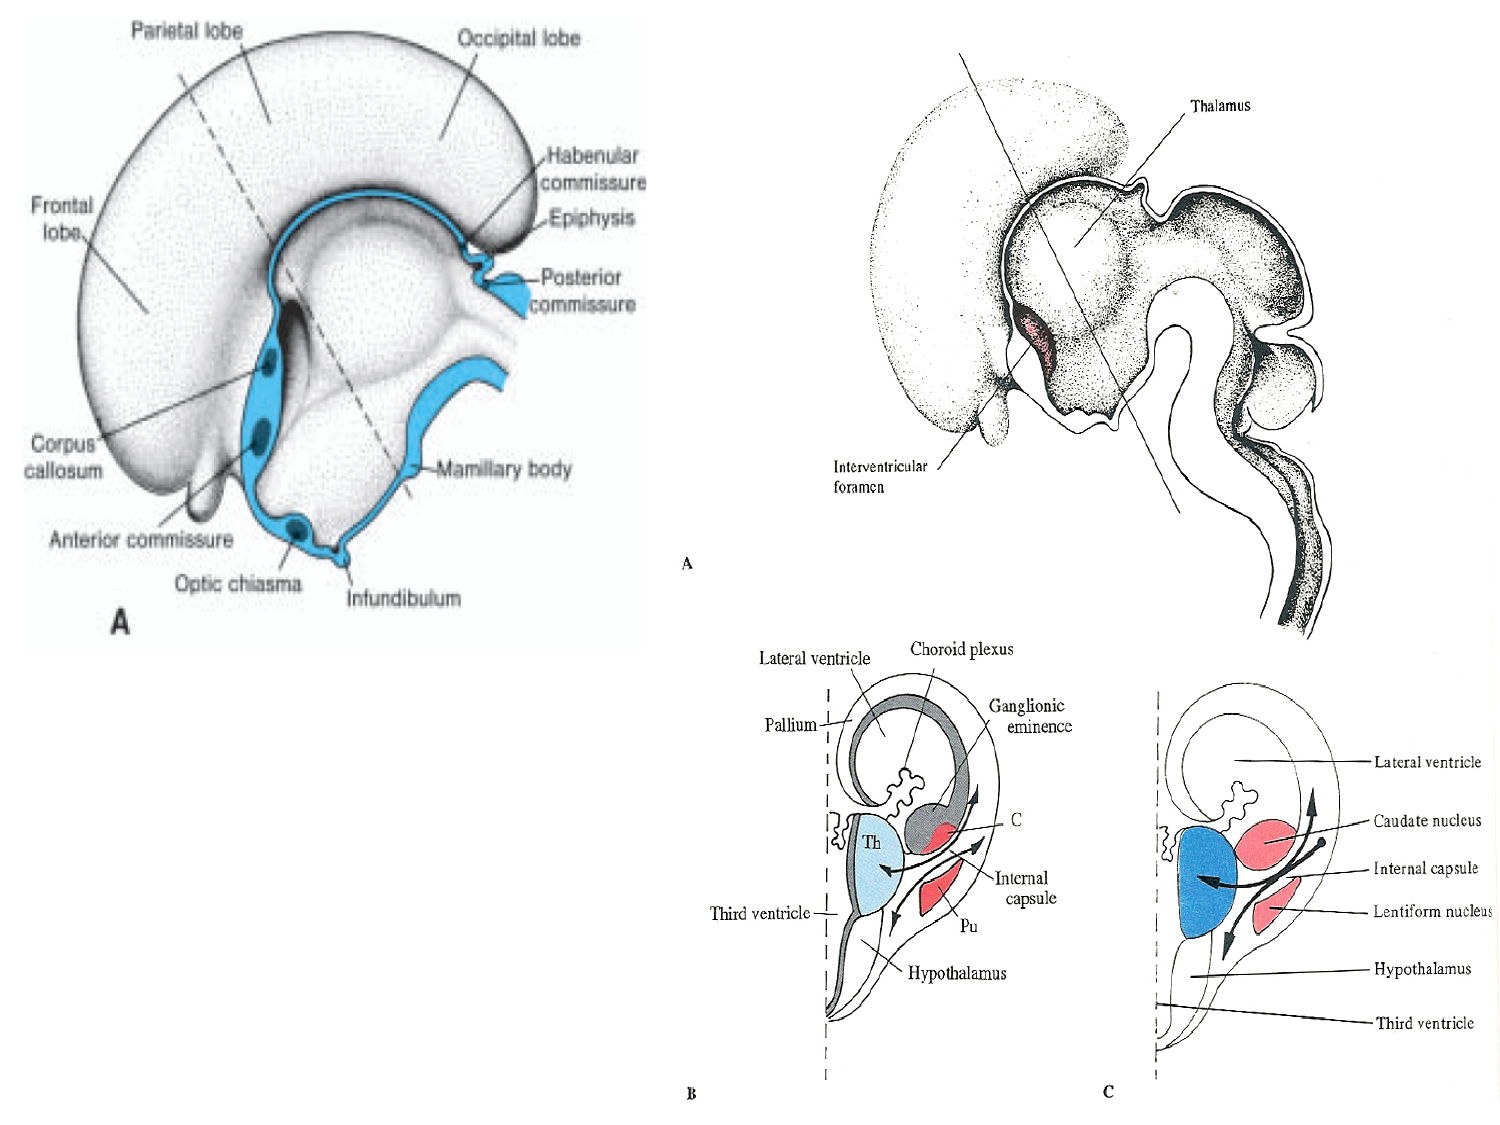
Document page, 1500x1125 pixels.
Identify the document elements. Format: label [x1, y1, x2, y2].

picture [674, 49, 1500, 1116]
list [0, 0, 663, 651]
